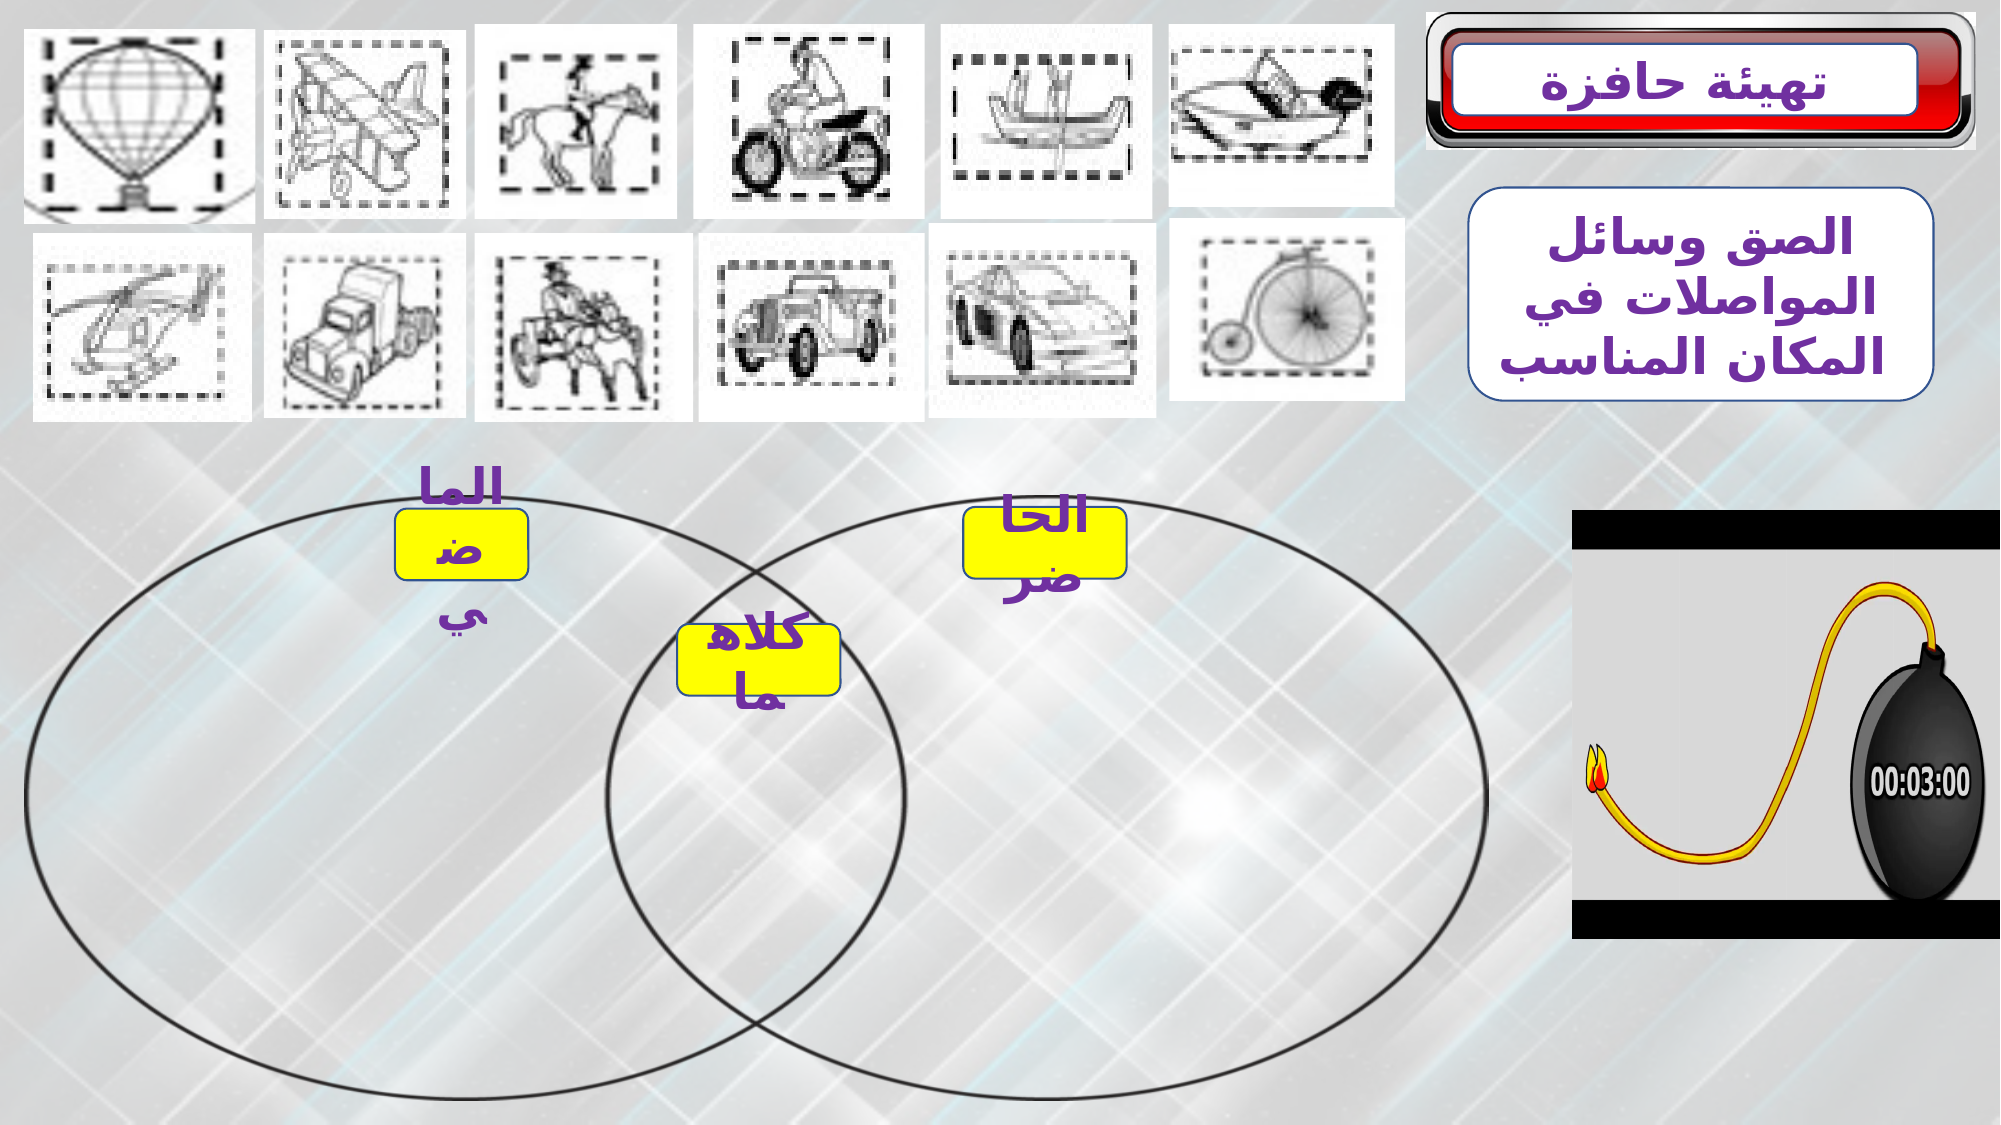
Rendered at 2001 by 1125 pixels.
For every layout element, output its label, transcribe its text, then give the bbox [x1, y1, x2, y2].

picture [940, 24, 1153, 219]
picture [24, 29, 256, 224]
picture [693, 24, 925, 219]
picture [24, 495, 1489, 1101]
picture [928, 223, 1157, 418]
picture [263, 29, 467, 219]
picture [474, 233, 694, 422]
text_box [1571, 509, 2000, 940]
picture [474, 24, 678, 219]
picture [33, 233, 252, 422]
picture [698, 233, 925, 422]
picture [1426, 12, 1976, 150]
text_box الصق وسائل المواصلات في المكان المناسب [1467, 186, 1935, 402]
picture [1168, 24, 1395, 207]
picture [1169, 218, 1405, 401]
picture [263, 233, 467, 418]
